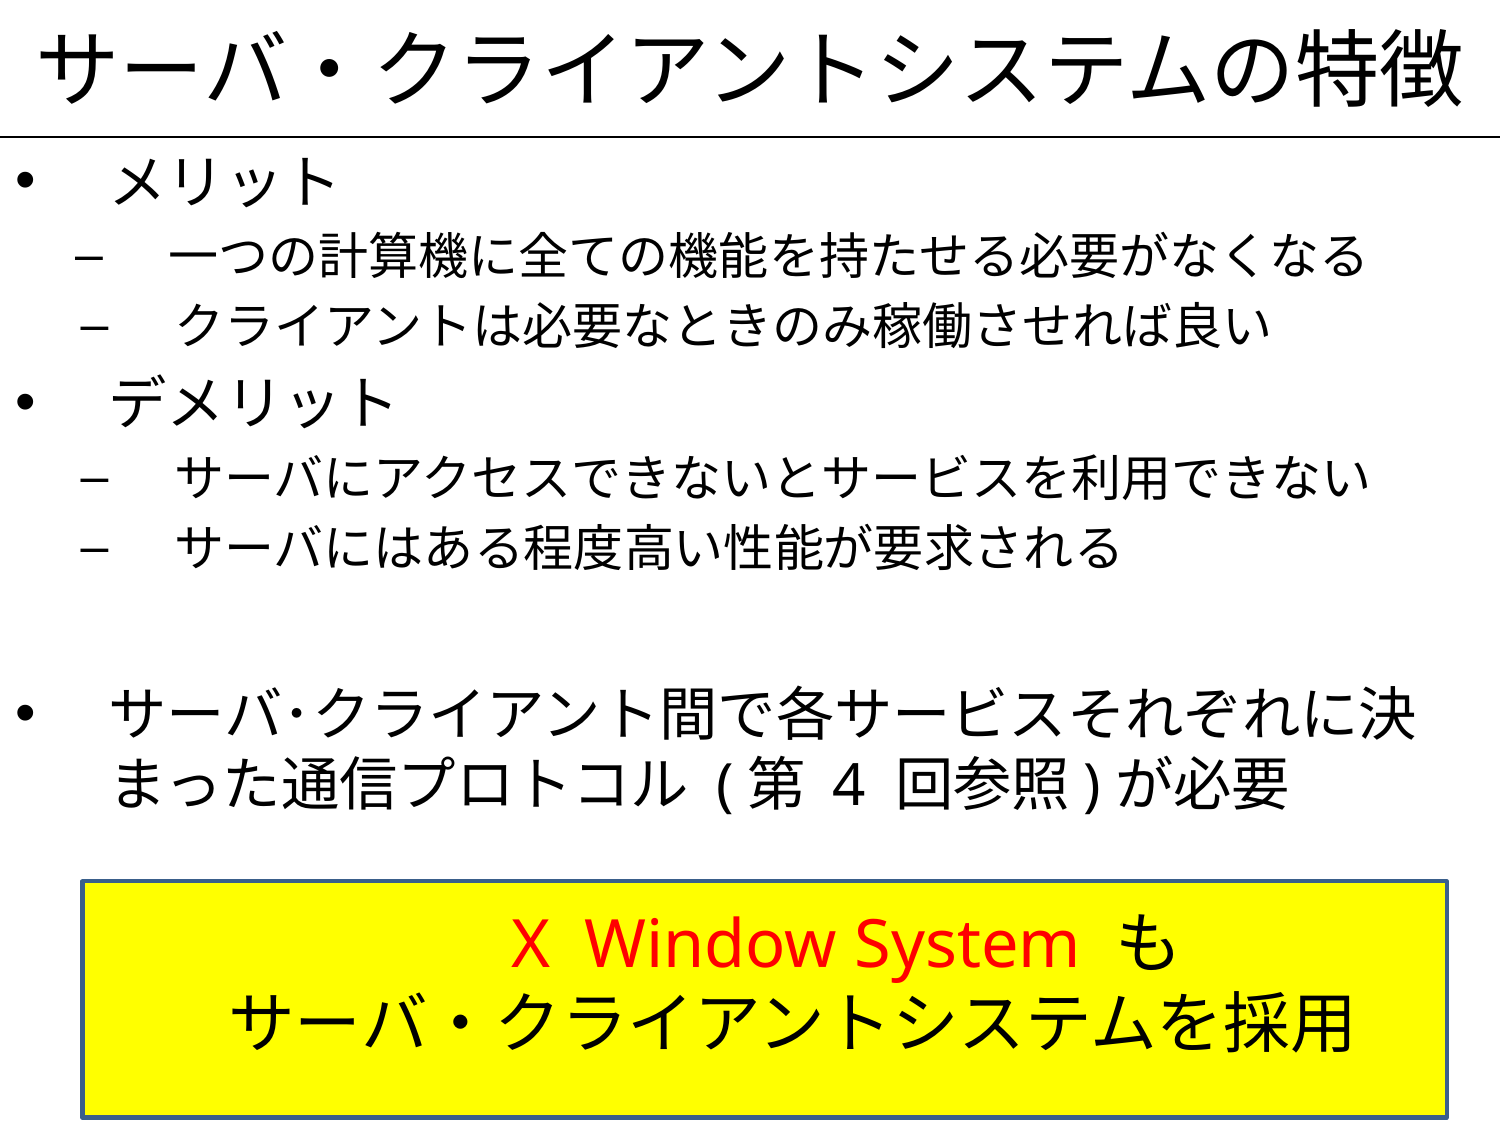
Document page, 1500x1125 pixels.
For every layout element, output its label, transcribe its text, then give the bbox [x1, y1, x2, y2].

list メリット 一つの計算機に全ての機能を持たせる必要がなくなる クライアントは必要なときのみ稼働させれば良い デメリット サーバにアクセスできないとサービスを利用できない サーバにはある程度高い性能が要求される サーバ･クライアント間で各サービスそれぞれに決まった通信プロトコル (第 4 回参照)が必要 [0, 143, 1500, 882]
title サーバ・クライアントシステムの特徴 [0, 0, 1500, 136]
text_box X Window System も サーバ・クライアントシステムを採用 [213, 893, 1373, 1113]
text_box [80, 879, 1449, 1120]
slide_number 7 [1080, 1120, 1431, 1125]
